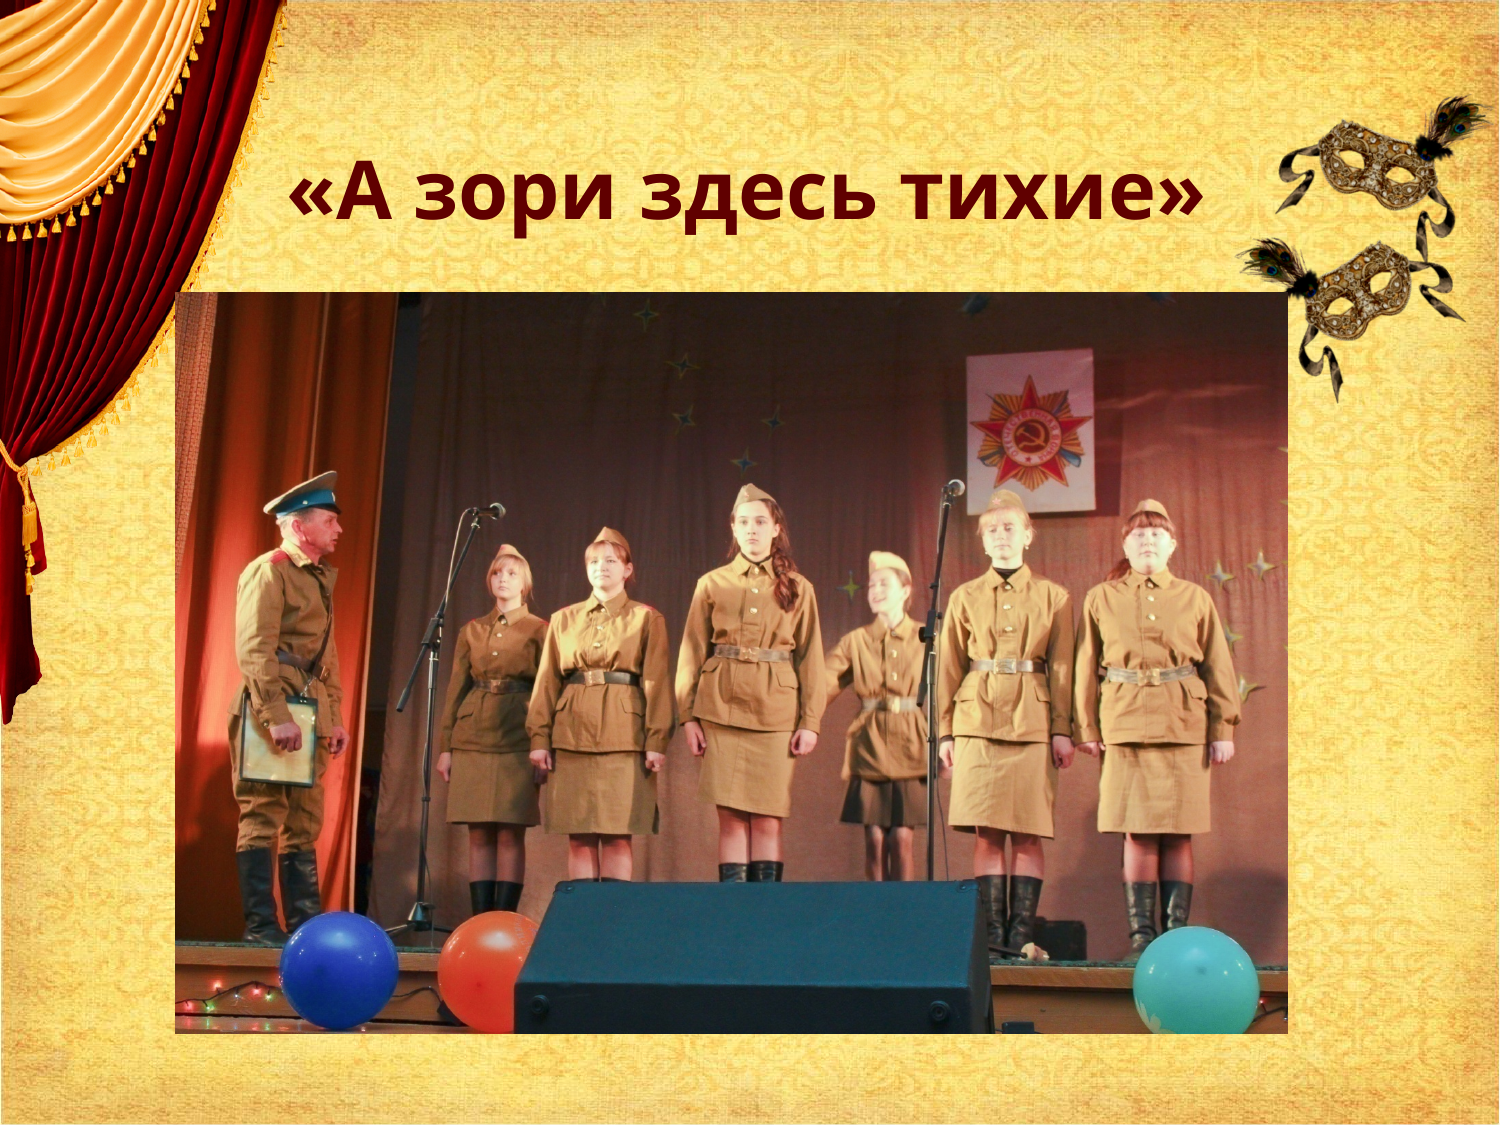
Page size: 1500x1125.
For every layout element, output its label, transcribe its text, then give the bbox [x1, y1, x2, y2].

picture [0, 0, 1500, 1125]
title «А зори здесь тихие» [257, 93, 1235, 282]
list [175, 292, 1289, 1035]
